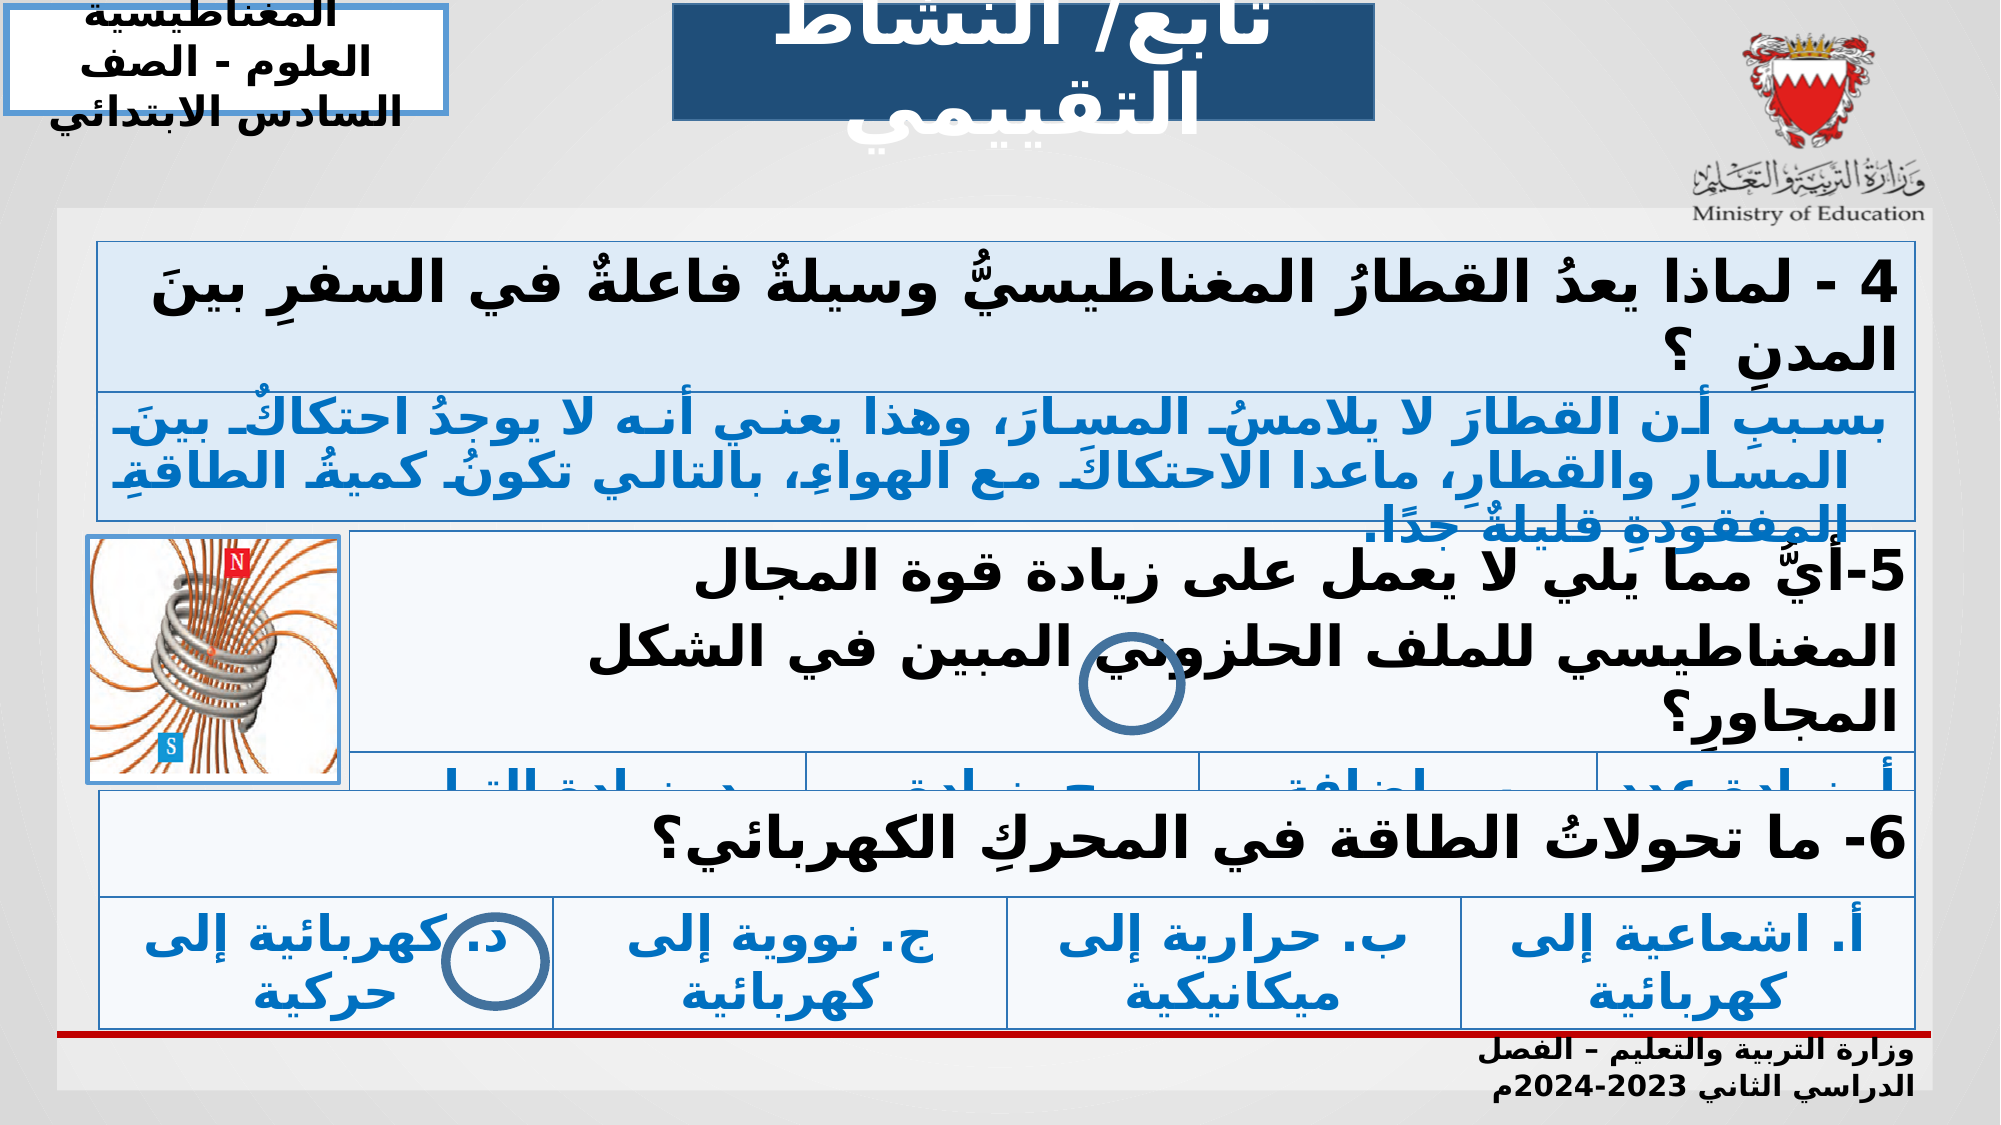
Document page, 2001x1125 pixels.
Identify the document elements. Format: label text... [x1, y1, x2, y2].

text_box بسببِ أن القطارَ لا يلامسُ المسارَ، وهذا يعني أنه لا يوجدُ احتكاكٌ بينَ المسارِ والقطارِ، ماعدا الاحتكاكَ مع الهواءِ، بالتالي تكونُ كميةُ الطاقةِ المفقودةِ قليلةٌ جدًا. [99, 384, 1903, 561]
table_cell ج. زيادة المقاومة [807, 753, 1198, 790]
table_cell أ. اشعاعية إلى كهربائية [1462, 898, 1914, 1028]
table_cell ب. حرارية إلى ميكانيكية [1008, 898, 1460, 1028]
table_cell د. زيادة التيار الكهربائي [350, 753, 805, 790]
table_cell [1903, 393, 1914, 520]
table_header 4 - لماذا يعدُ القطارُ المغناطيسيُّ وسيلةٌ فاعلةٌ في السفرِ بينَ المدنِ ؟ [98, 242, 1914, 391]
text_box [1082, 635, 1182, 732]
table_header 5-أيُّ مما يلي لا يعمل على زيادة قوة المجال المغناطيسي للملف الحلزوني المبين في الشكل المجاورِ؟ [350, 532, 1914, 751]
table_cell ج. نووية إلى كهربائية [554, 898, 1006, 1028]
table_cell د. كهربائية إلى حركية [100, 898, 552, 1028]
table_cell أ. زيادة عدد الحلقات [1598, 753, 1914, 790]
table_header 6- ما تحولاتُ الطاقة في المحركِ الكهربائي؟ [100, 791, 1914, 896]
table_cell ب. إضافة قضيب حديد في المركز [1200, 753, 1596, 790]
text_box المغناطيسية العلوم - الصف السادس الابتدائي [6, 6, 447, 114]
text_box وزارة التربية والتعليم – الفصل الدراسي الثاني 2023-2024م [1369, 1035, 1931, 1097]
picture [1687, 27, 1931, 231]
text_box تابع/ النشاط التقييمي [672, 3, 1375, 121]
text_box [56, 207, 1934, 1091]
picture [89, 538, 337, 781]
text_box [444, 915, 547, 1008]
